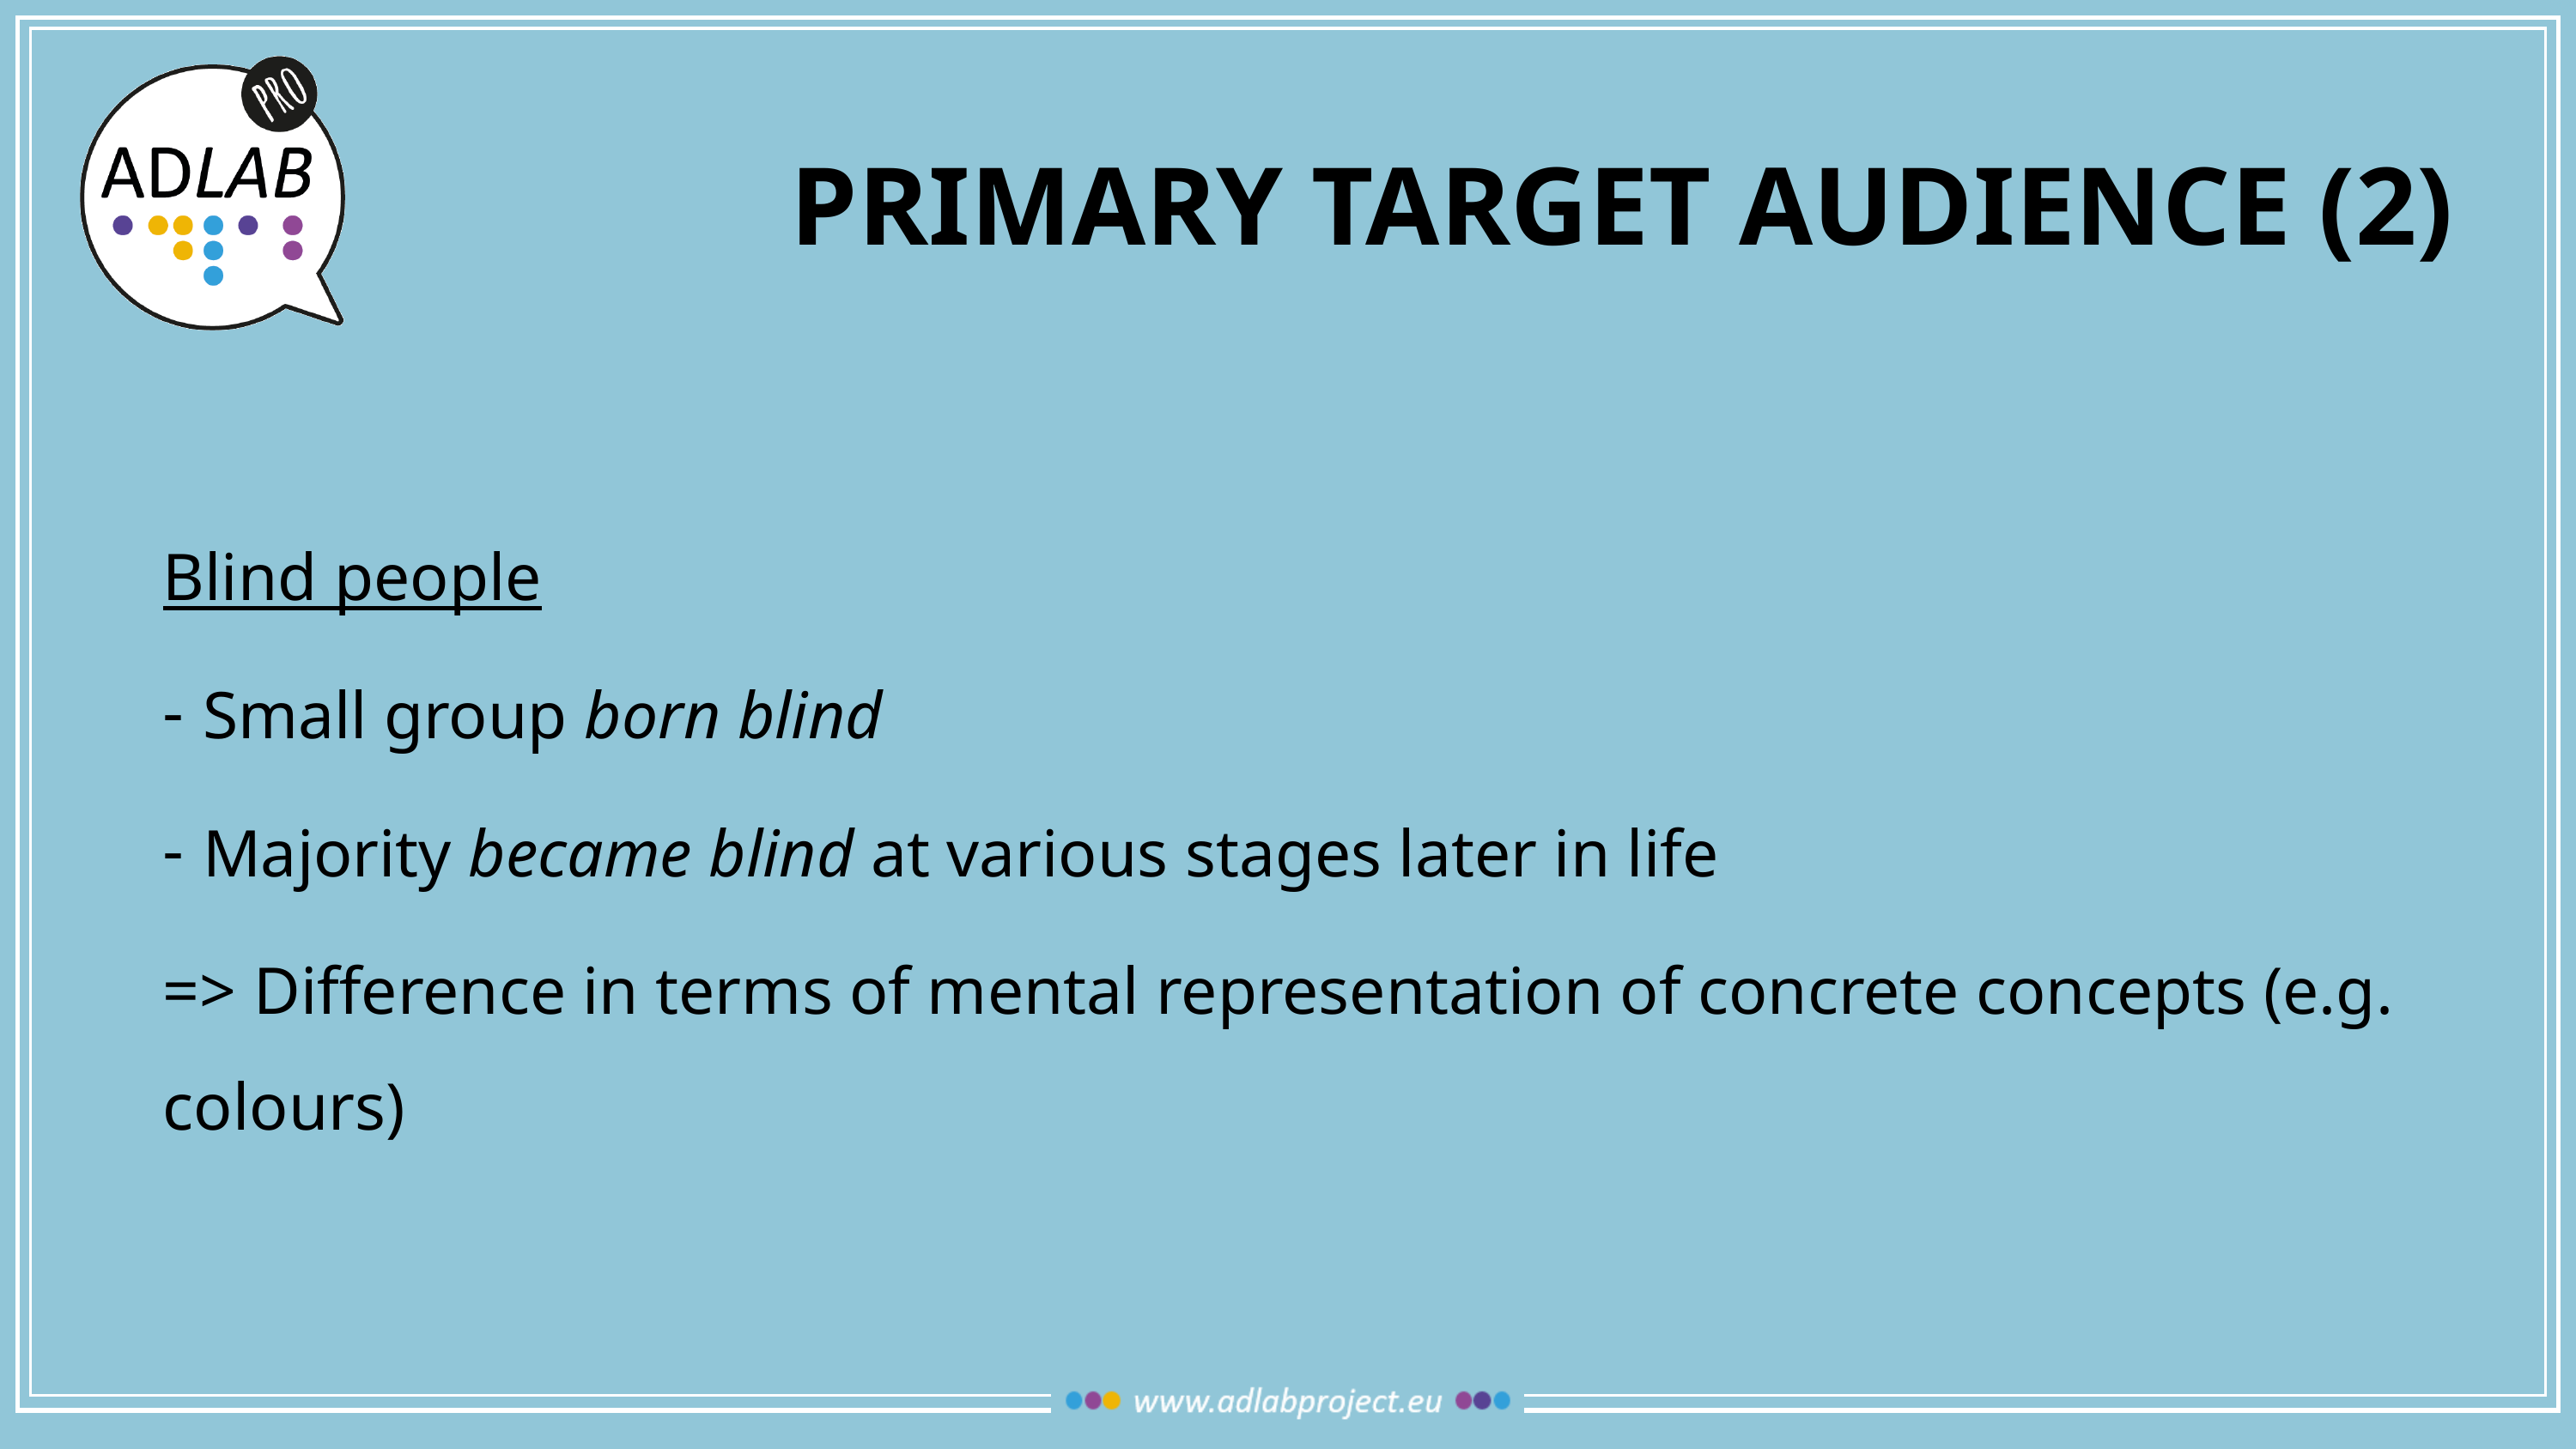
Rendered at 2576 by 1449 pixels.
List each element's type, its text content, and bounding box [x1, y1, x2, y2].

list Blind people Small group born blind Majority became blind at various stages later in life => Difference in terms of mental representation of concrete concepts (e.g. colours) [150, 491, 2467, 1147]
picture [72, 49, 353, 330]
title PRIMARY TARGET AUDIENCE (2) [384, 70, 2467, 351]
picture [1051, 1378, 1524, 1429]
